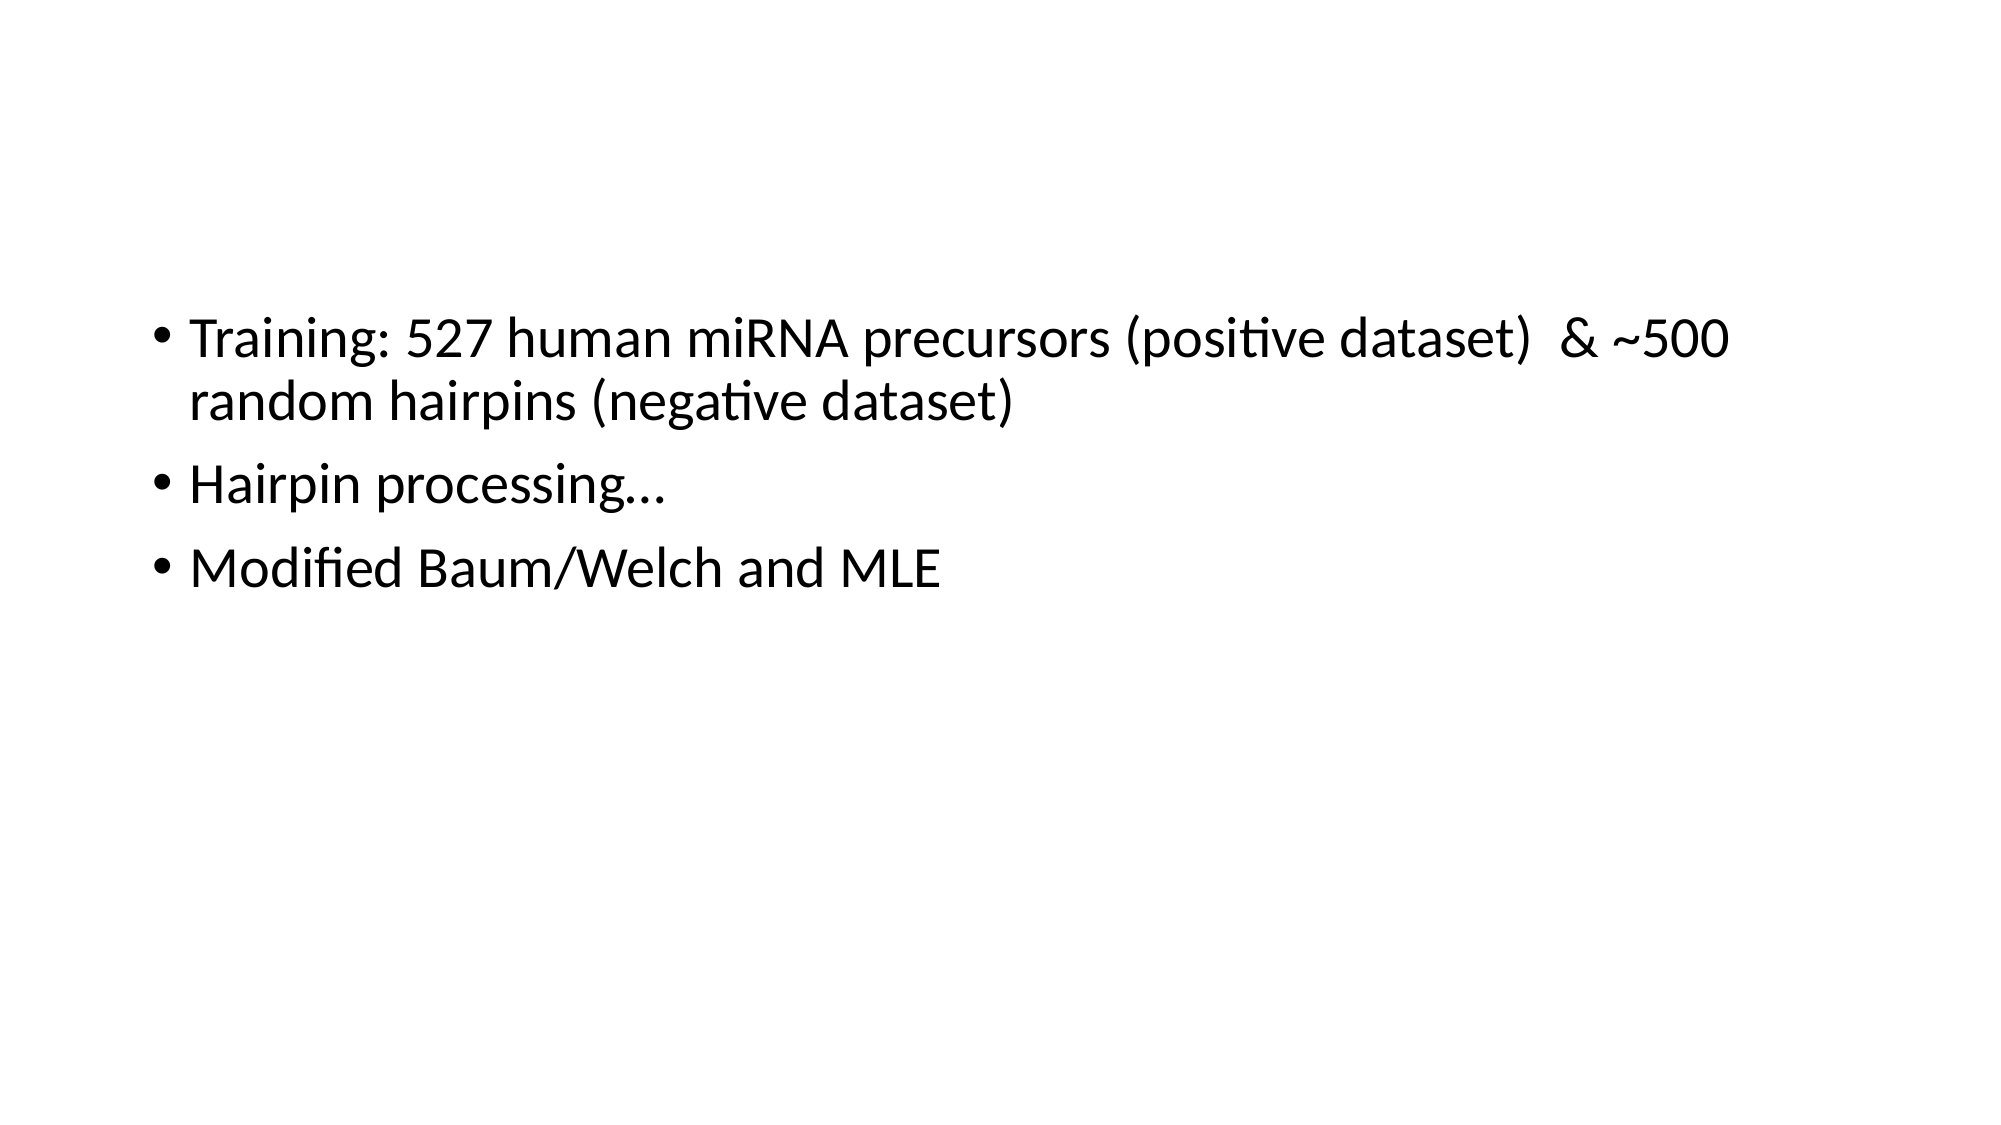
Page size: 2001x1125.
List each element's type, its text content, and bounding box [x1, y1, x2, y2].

list Training: 527 human miRNA precursors (positive dataset) & ~500 random hairpins (negative dataset) Hairpin processing… Modified Baum/Welch and MLE [137, 299, 1863, 1014]
